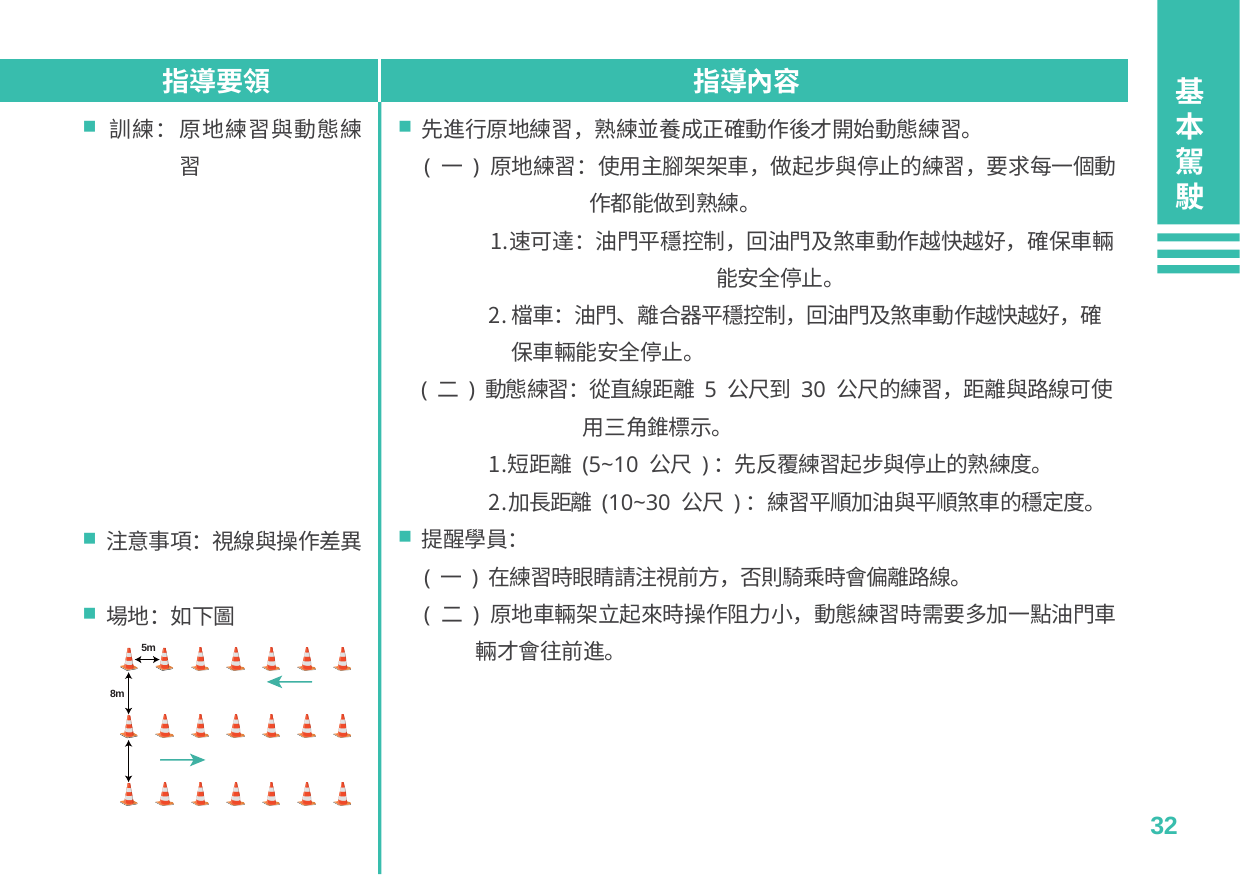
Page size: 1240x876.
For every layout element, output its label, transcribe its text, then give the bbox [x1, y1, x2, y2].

text_box [1157, 265, 1240, 274]
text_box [119, 647, 351, 655]
text_box [1157, 0, 1240, 225]
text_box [0, 57, 1129, 875]
text_box 基本駕駛 [1172, 71, 1207, 214]
text_box 32 [1148, 807, 1181, 840]
text_box [1157, 249, 1240, 258]
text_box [119, 655, 351, 807]
text_box [1157, 233, 1240, 242]
